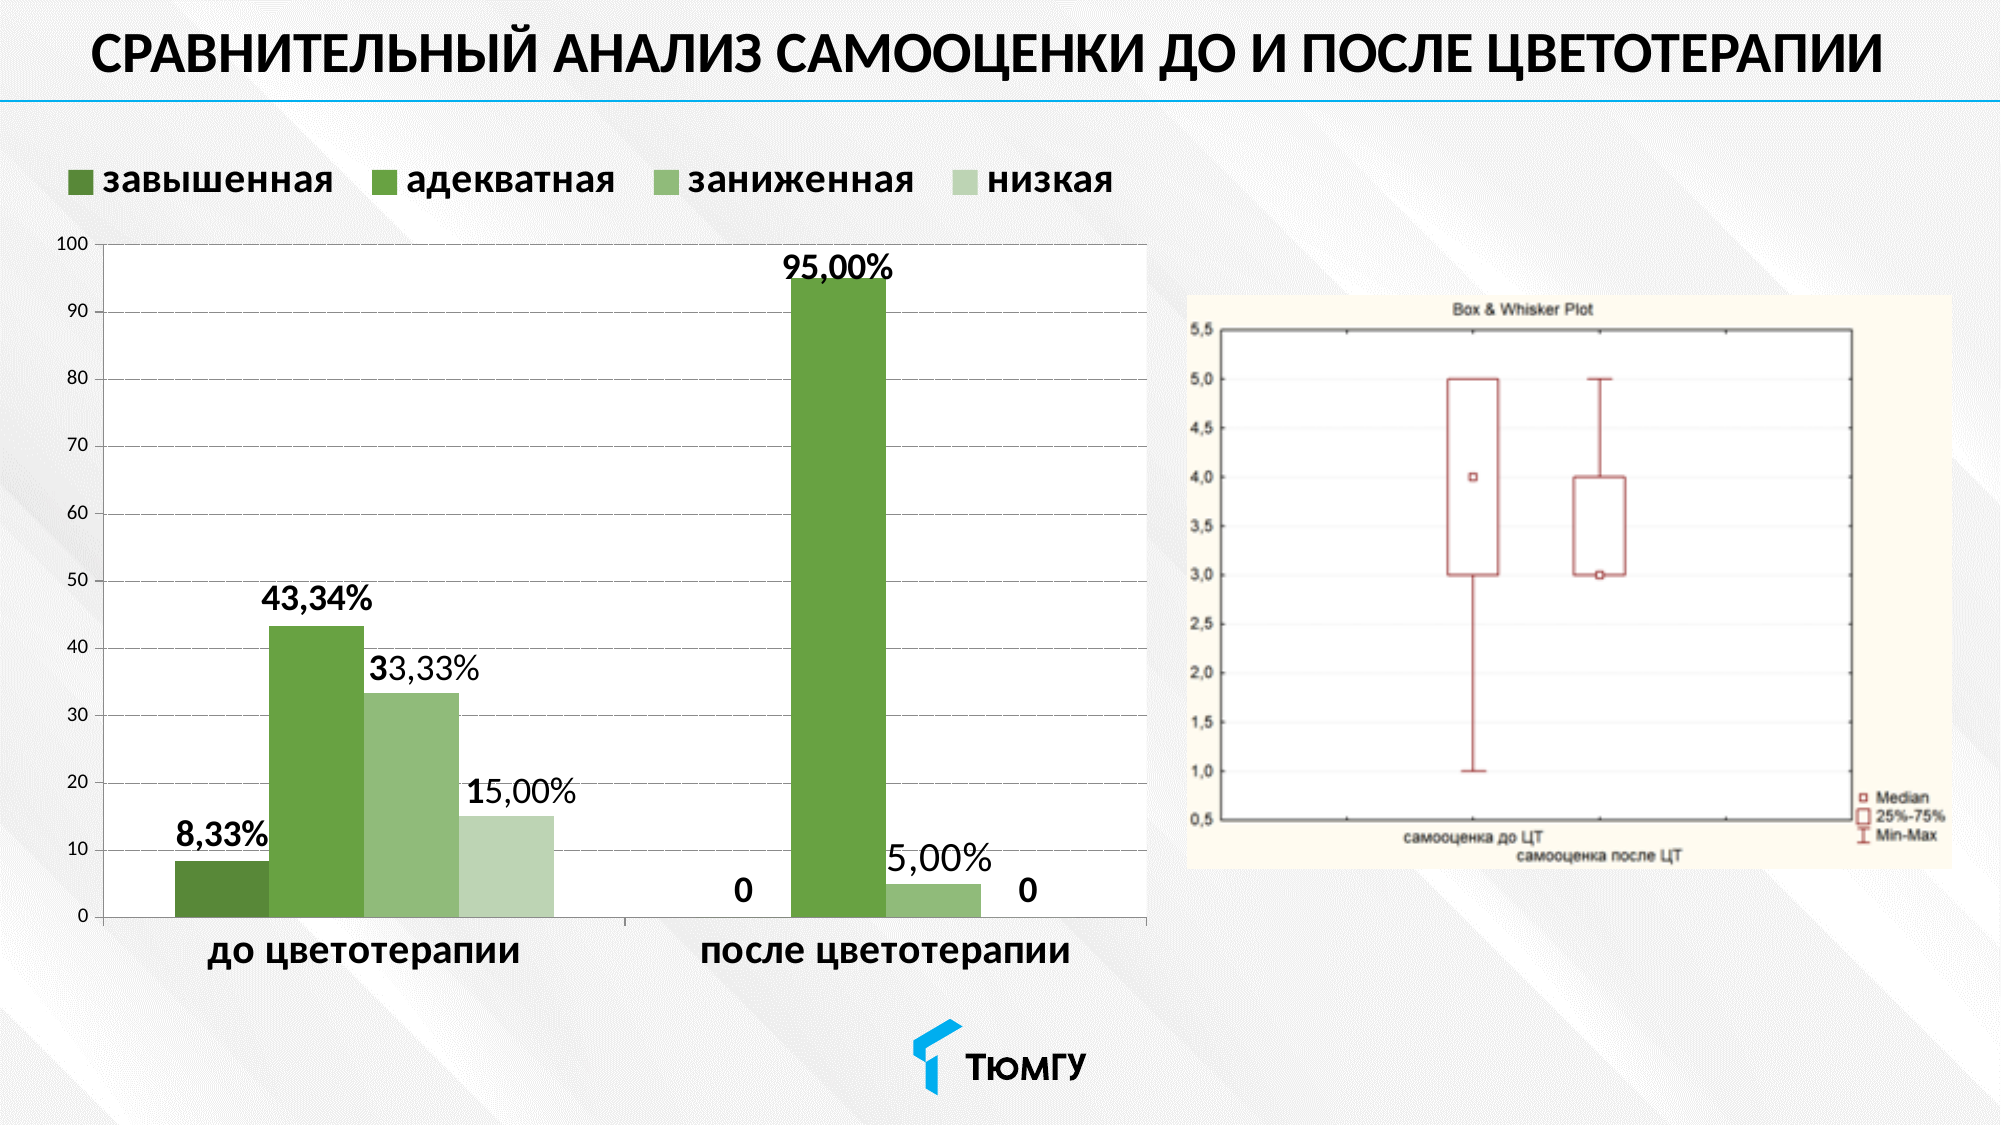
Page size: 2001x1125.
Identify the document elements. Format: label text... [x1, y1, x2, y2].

picture [0, 103, 2001, 1125]
picture [0, 0, 2001, 99]
text_box Сравнительный анализ самооценки до и после цветотерапии [59, 6, 1931, 92]
chart [21, 119, 1162, 997]
